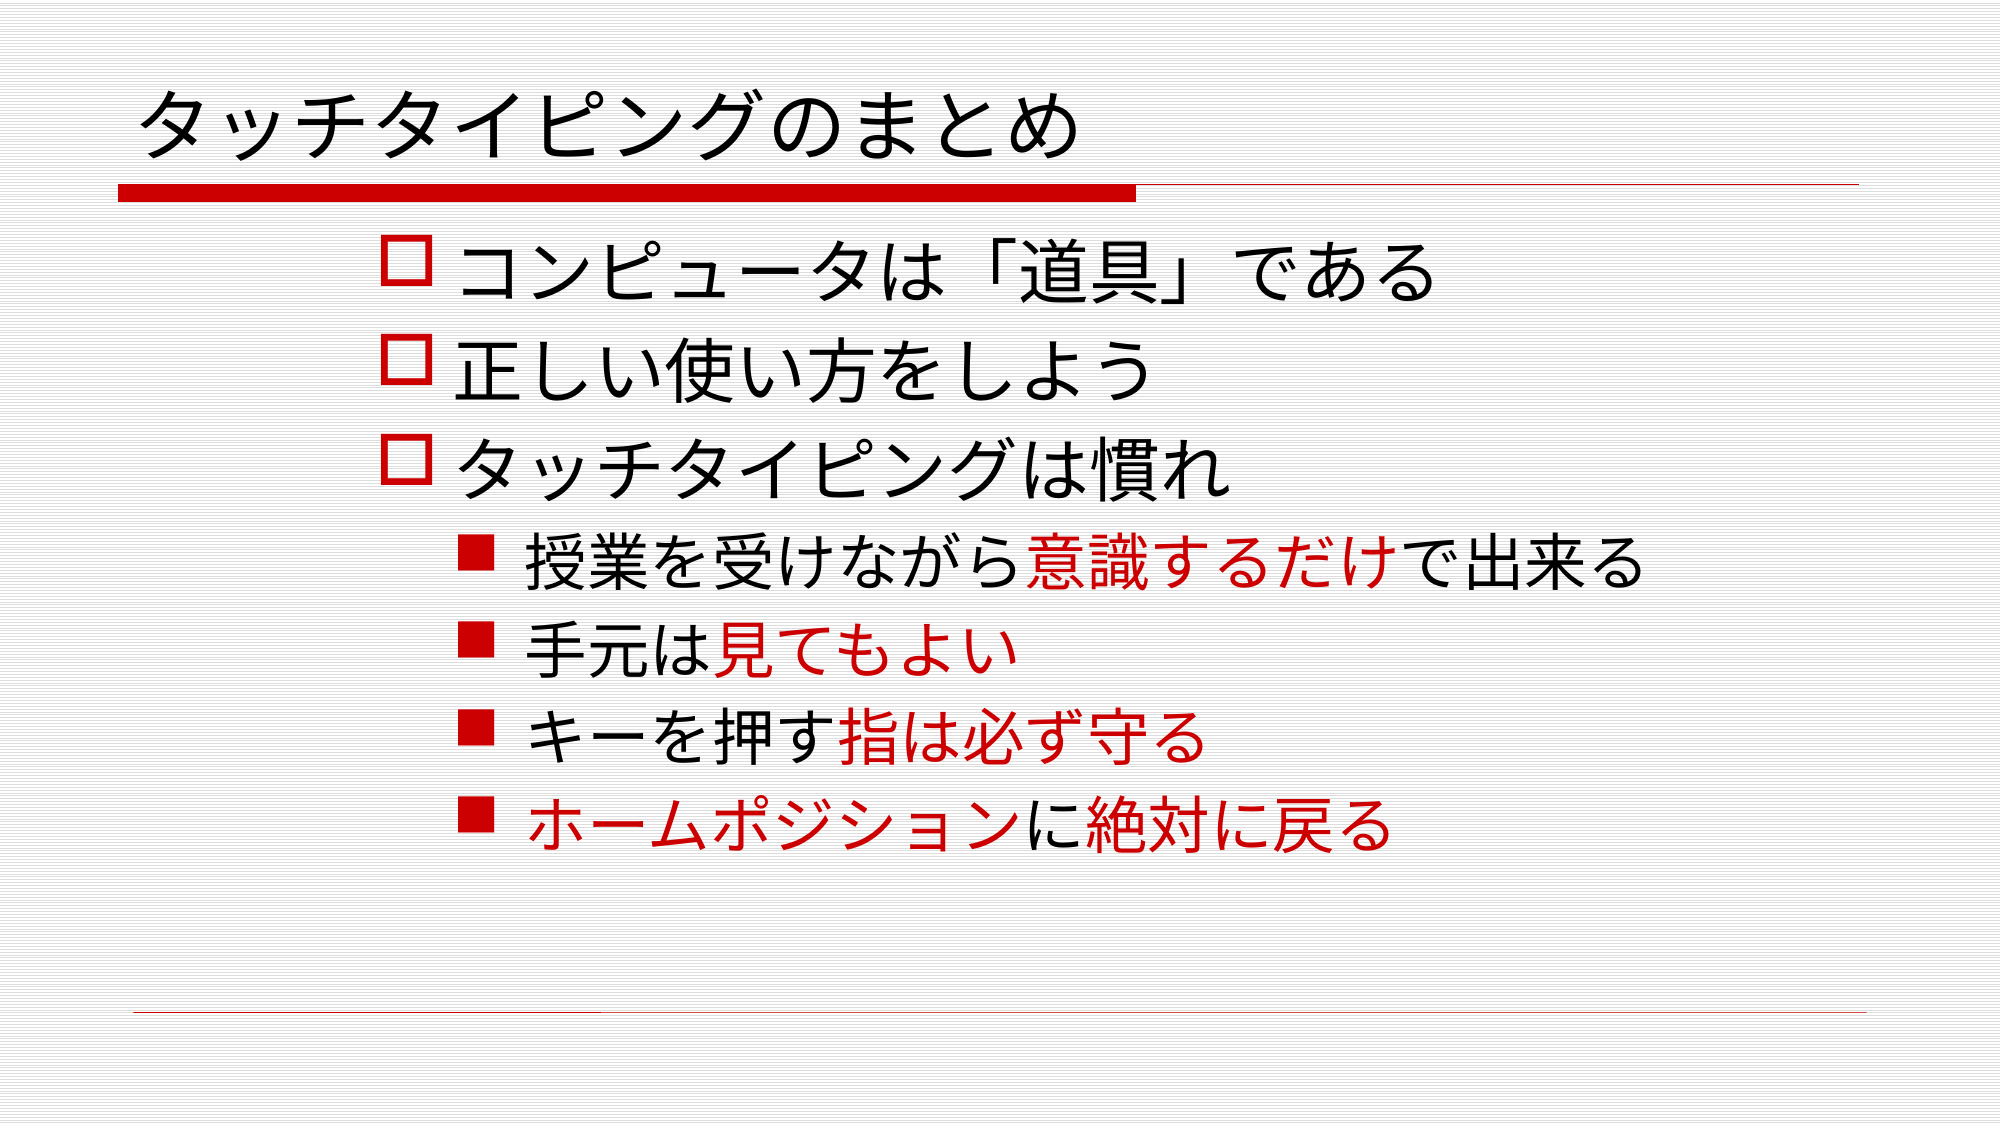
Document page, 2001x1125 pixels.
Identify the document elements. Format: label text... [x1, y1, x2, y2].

title タッチタイピングのまとめ [117, 66, 1869, 179]
list コンピュータは「道具」である 正しい使い方をしよう タッチタイピングは慣れ 授業を受けながら意識するだけで出来る 手元は見てもよい キーを押す指は必ず守る ホームポジションに絶対に戻る [360, 219, 1751, 965]
